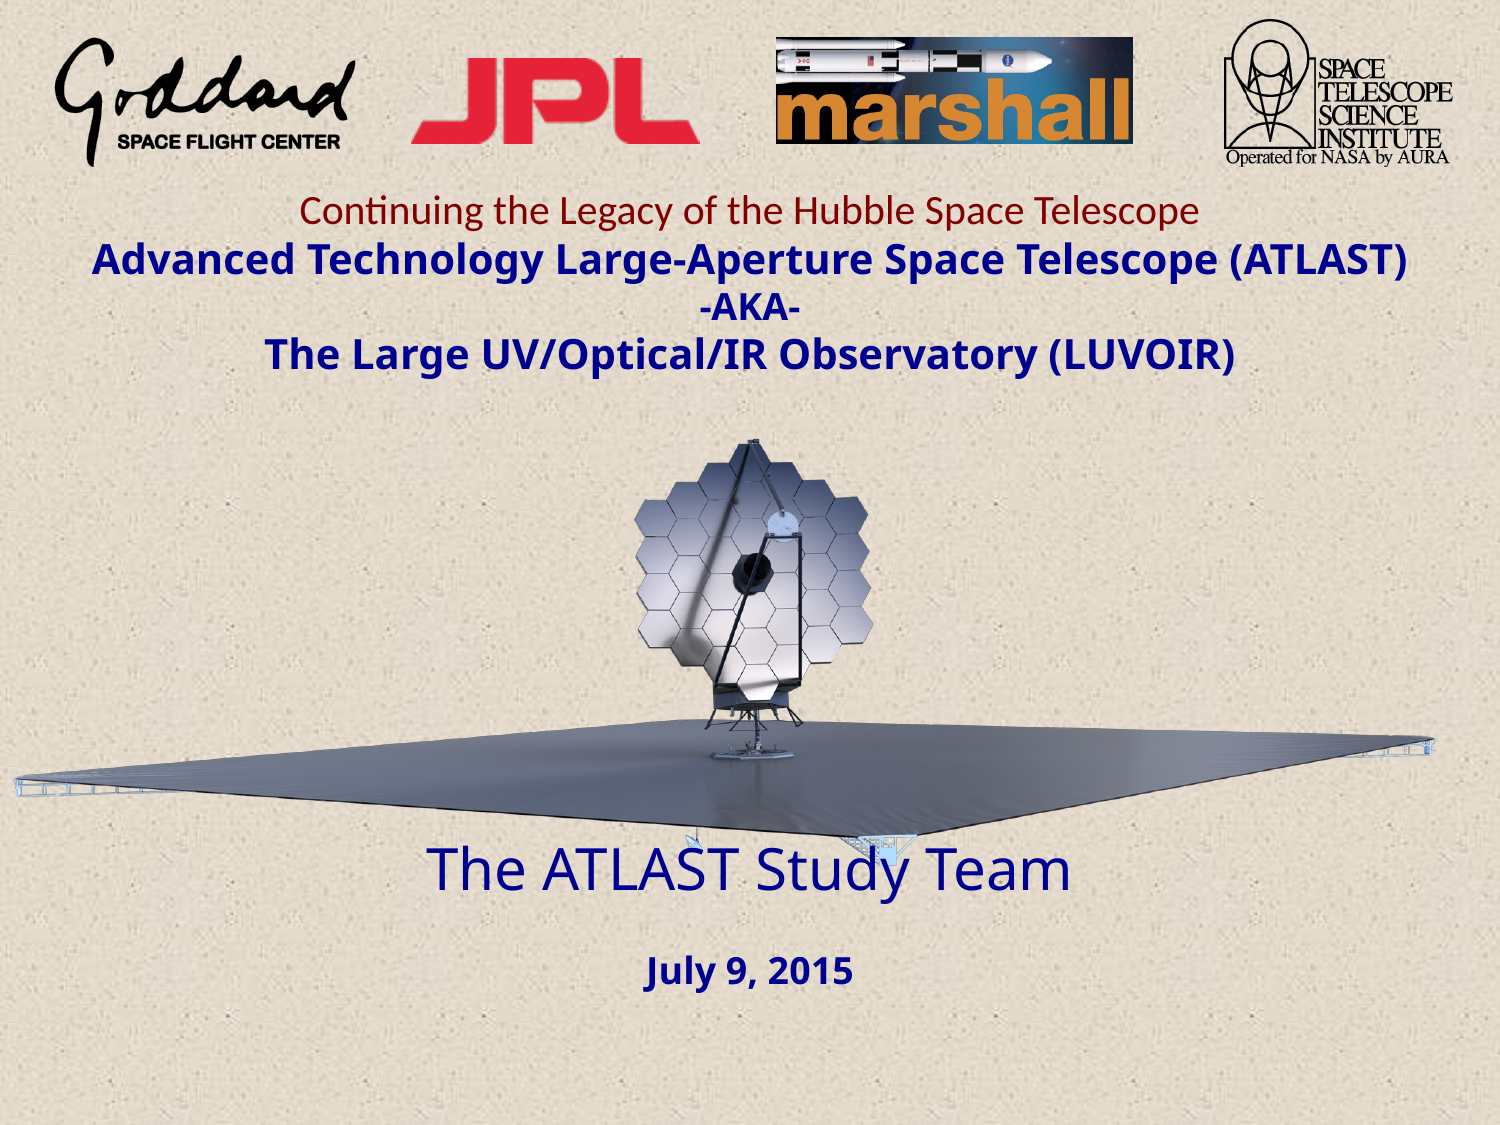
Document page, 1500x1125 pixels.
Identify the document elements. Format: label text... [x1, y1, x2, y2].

text_box Continuing the Legacy of the Hubble Space Telescope Advanced Technology Large-Aperture Space Telescope (ATLAST) -AKA- The Large UV/Optical/IR Observatory (LUVOIR) The ATLAST Study Team July 9, 2015 [22, 931, 1478, 1000]
text_box Continuing the Legacy of the Hubble Space Telescope Advanced Technology Large-Aperture Space Telescope (ATLAST) -AKA- The Large UV/Optical/IR Observatory (LUVOIR) The ATLAST Study Team July 9, 2015 [22, 175, 1478, 371]
picture [0, 0, 1500, 1125]
